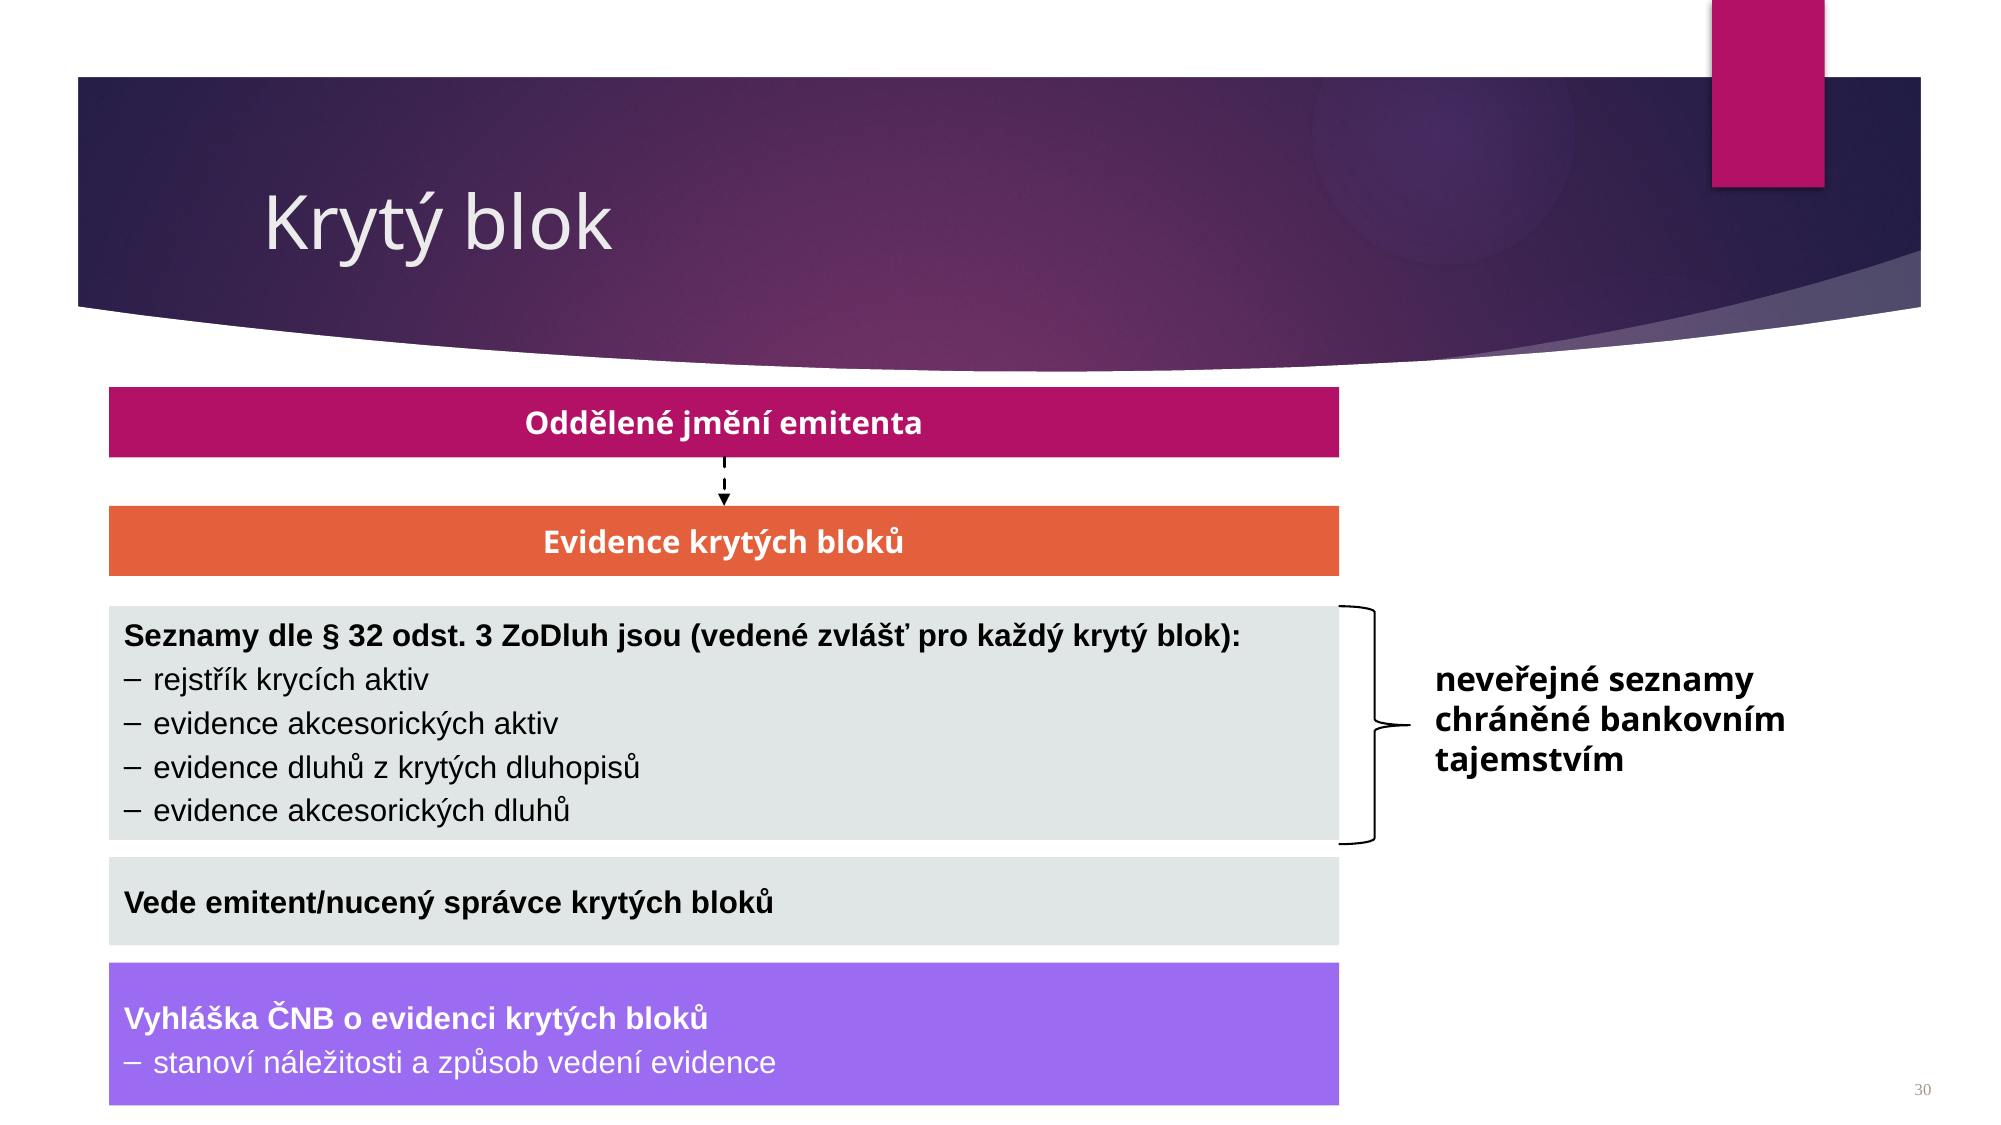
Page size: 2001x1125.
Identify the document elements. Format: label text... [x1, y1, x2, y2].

title Krytý blok [262, 173, 776, 265]
text_box neveřejné seznamy chráněné bankovním tajemstvím [1434, 657, 1817, 778]
text_box [1344, 605, 1411, 845]
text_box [108, 387, 1340, 1106]
